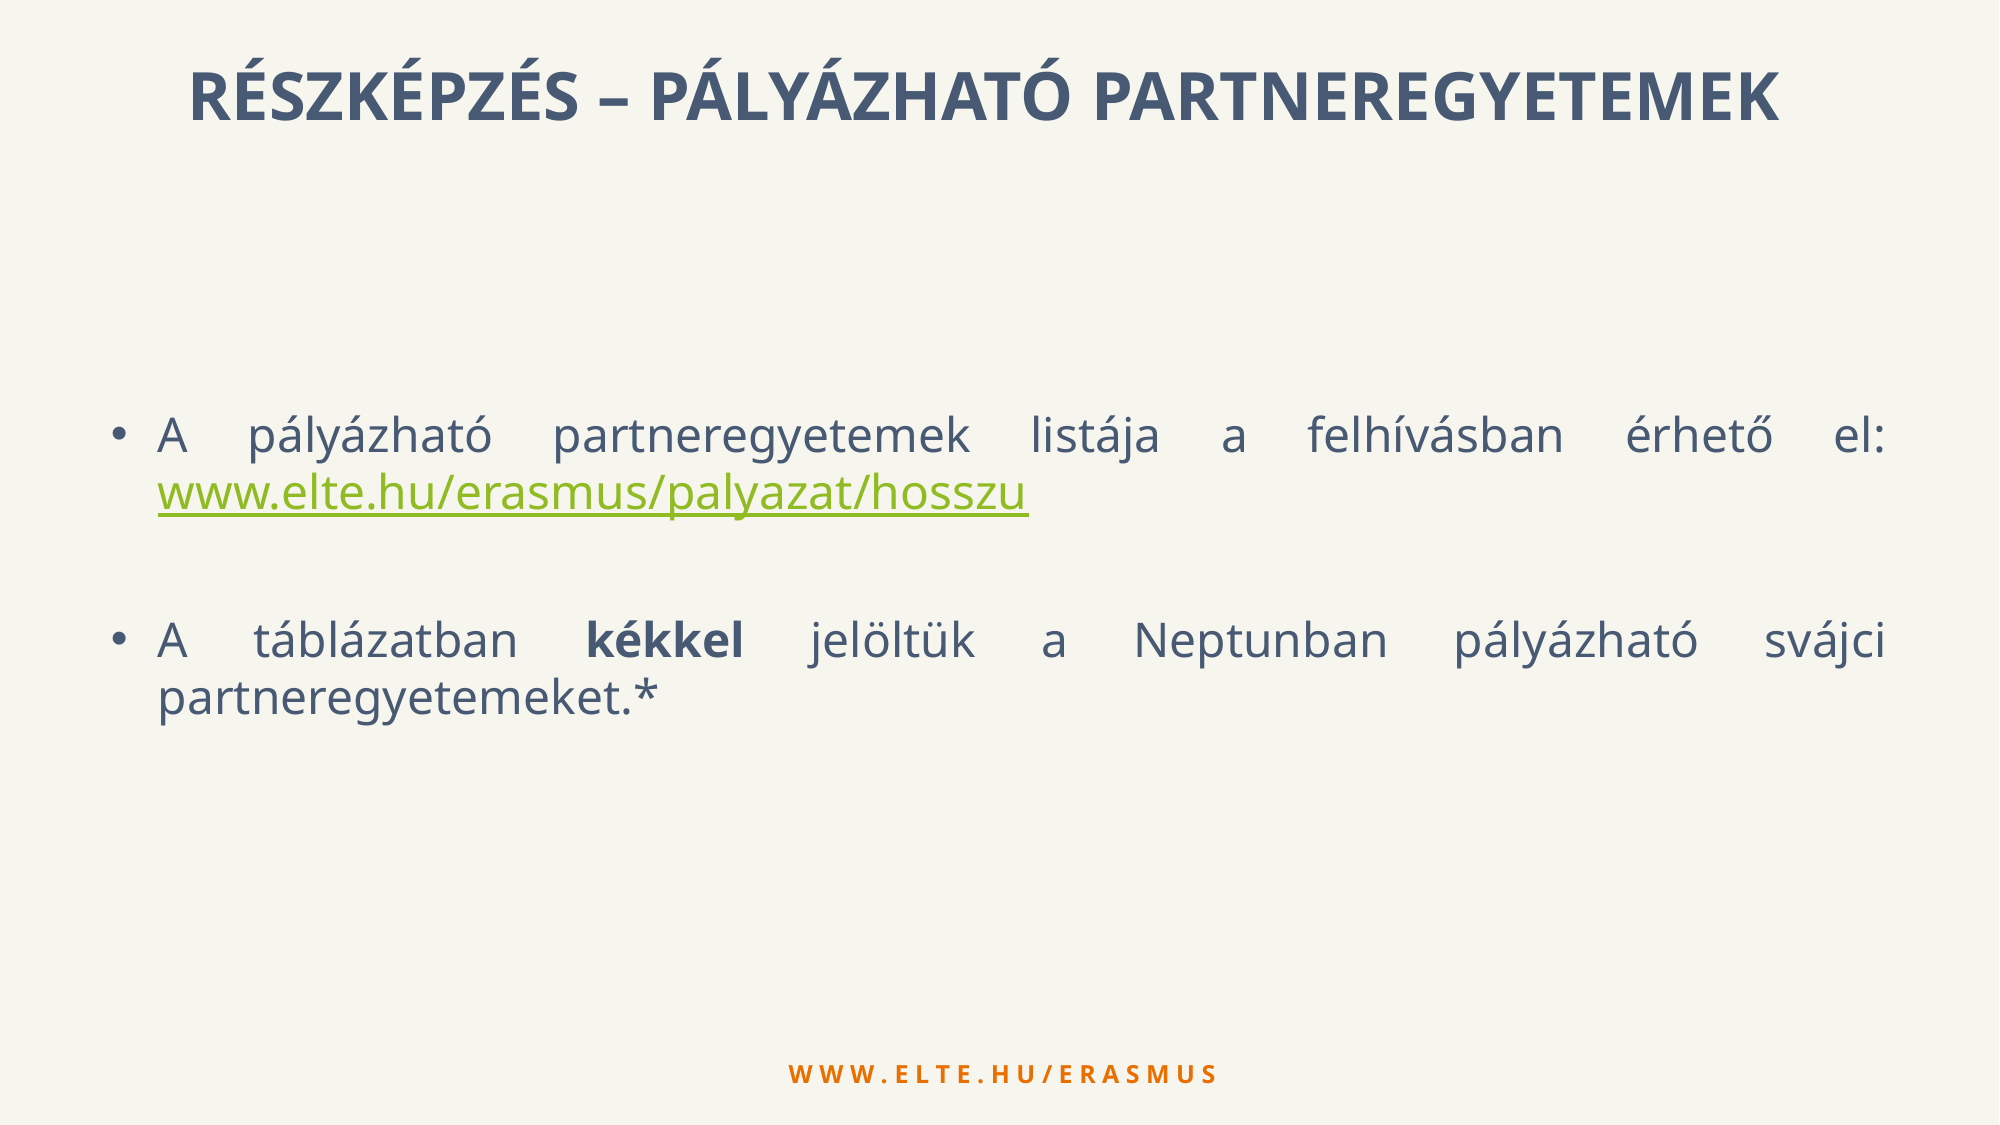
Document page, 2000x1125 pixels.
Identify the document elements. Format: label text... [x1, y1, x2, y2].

text_box A pályázható partneregyetemek listája a felhívásban érhető el: www.elte.hu/erasmus/palyazat/hosszu A táblázatban kékkel jelöltük a Neptunban pályázható svájci partneregyetemeket.* [96, 397, 1904, 732]
footer w w w . e l t e . h u / e r a s m u s [461, 1058, 1551, 1089]
text_box Részképzés – Pályázható partneregyetemek [172, 36, 1839, 161]
